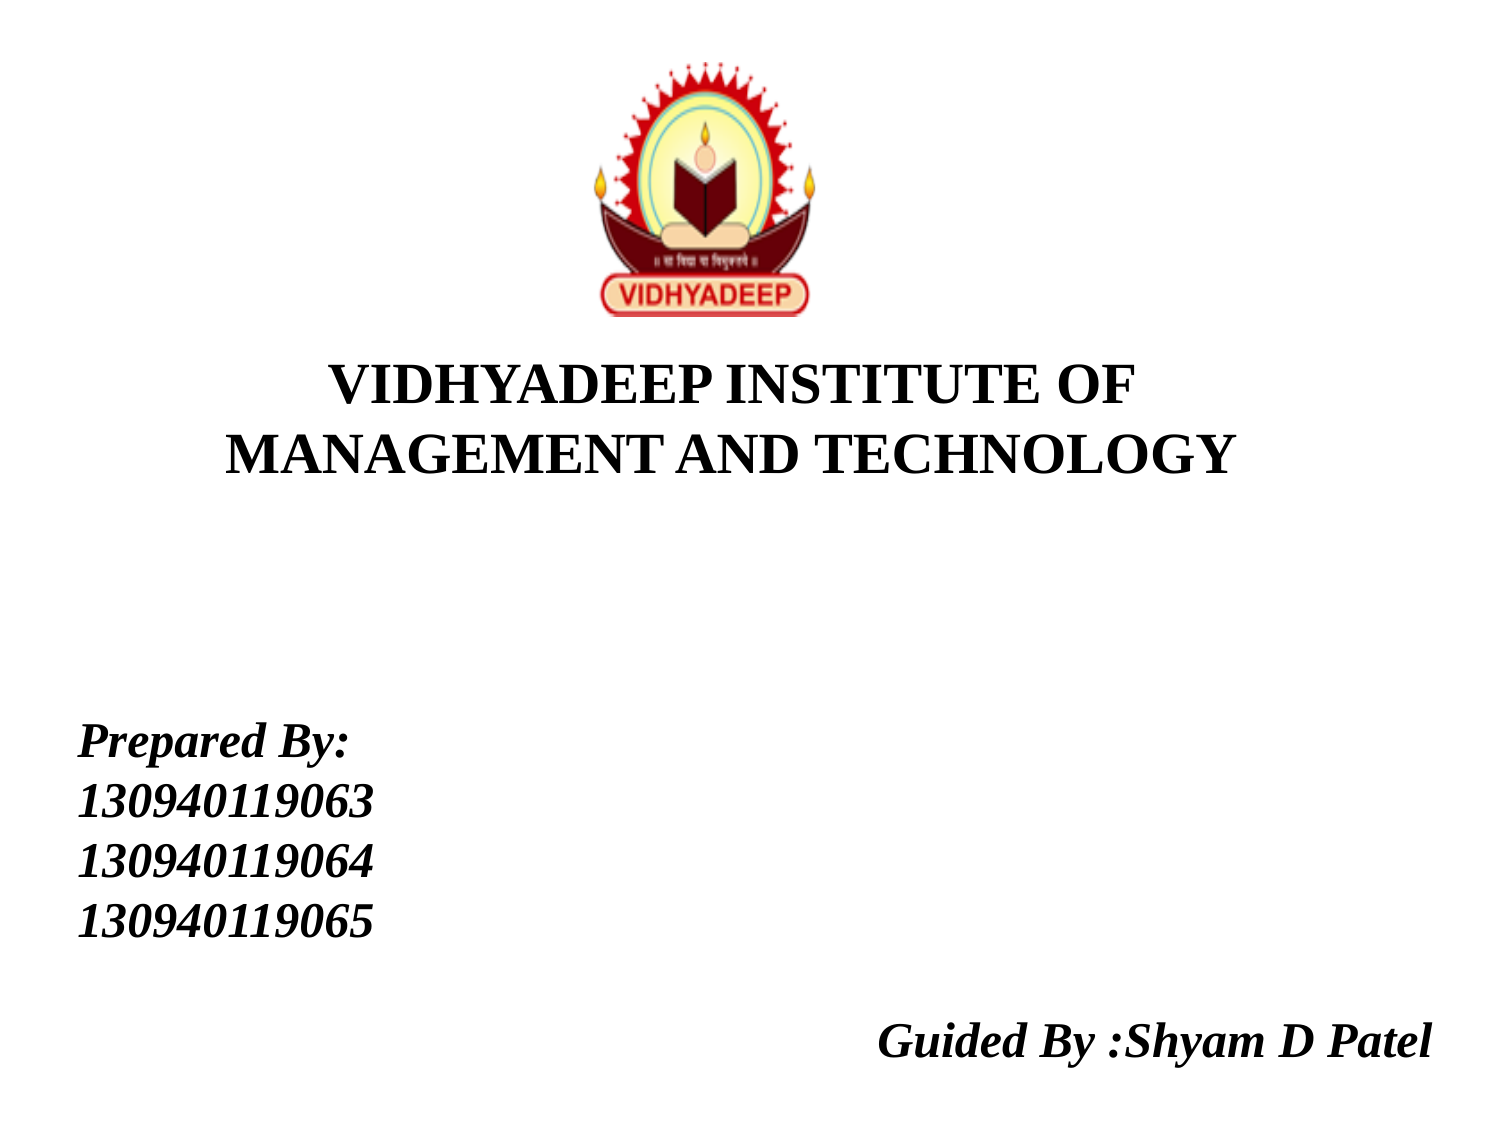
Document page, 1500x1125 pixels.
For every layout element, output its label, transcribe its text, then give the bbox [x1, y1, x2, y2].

text_box Prepared By: 130940119063 130940119064 130940119065 Guided By :Shyam D Patel [62, 699, 1463, 1075]
picture [562, 62, 838, 317]
text_box VIDHYADEEP INSTITUTE OF MANAGEMENT AND TECHNOLOGY [87, 337, 1375, 493]
